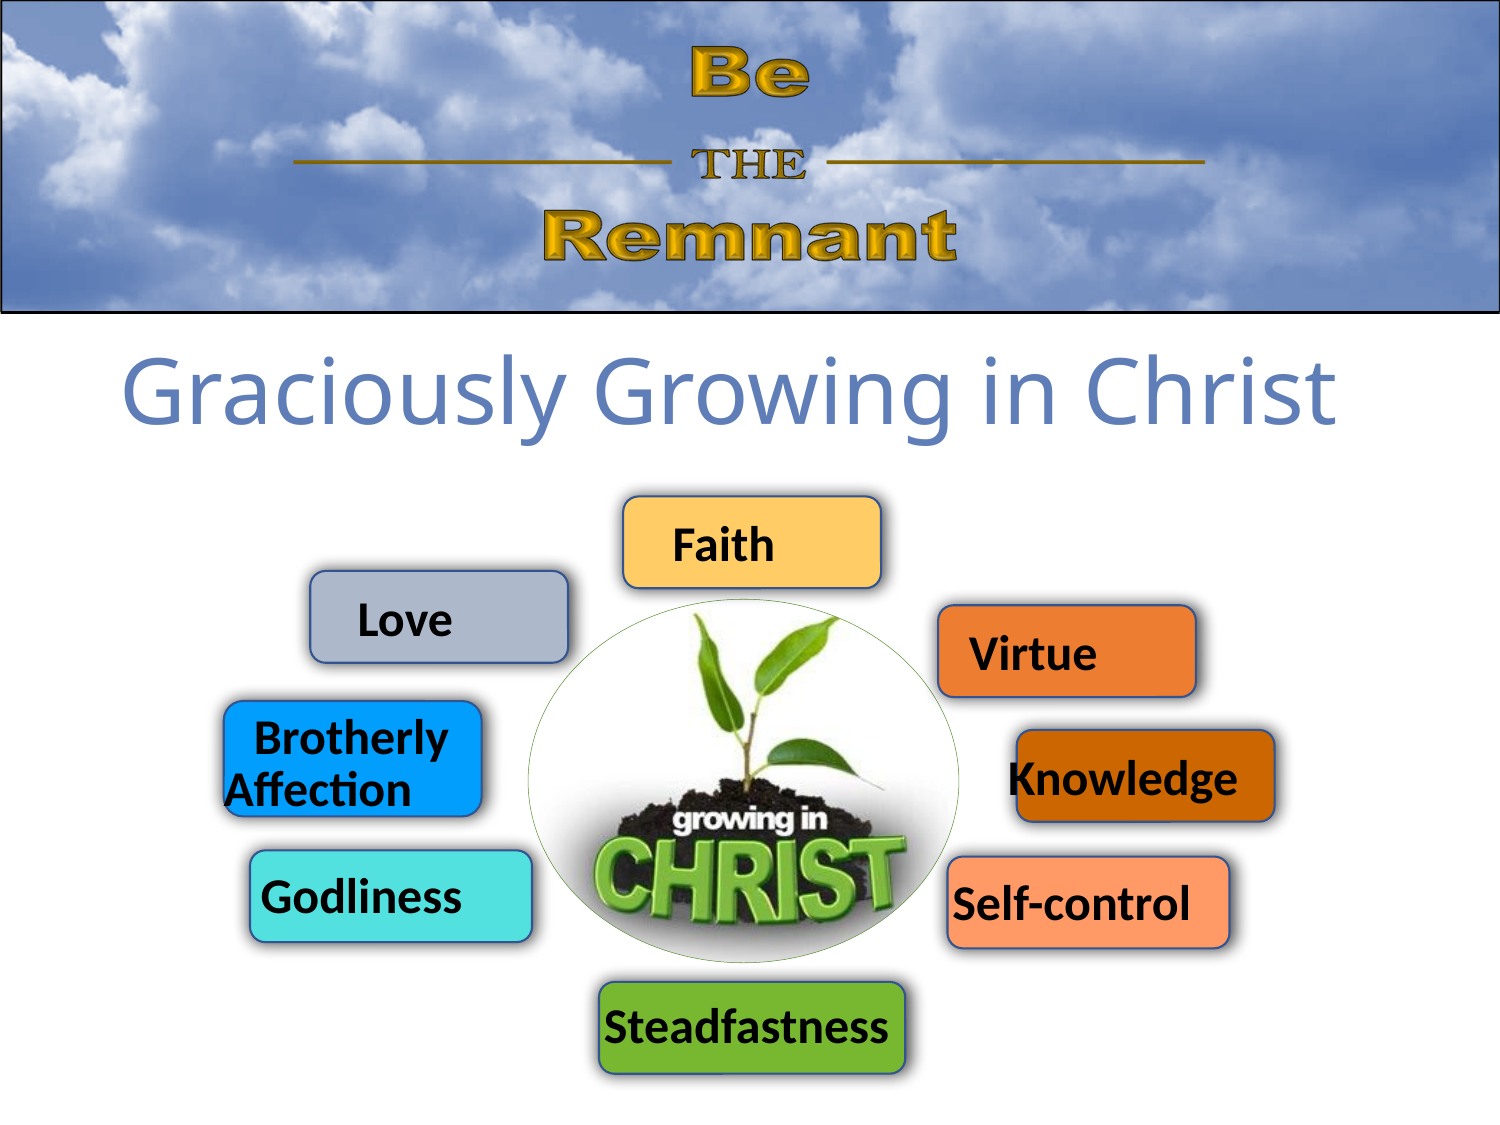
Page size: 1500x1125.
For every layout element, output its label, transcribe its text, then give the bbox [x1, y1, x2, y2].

text_box Steadfastness [588, 985, 916, 1121]
text_box Faith [598, 504, 906, 580]
text_box [229, 699, 476, 705]
text_box Brotherly Affection [198, 705, 505, 824]
text_box [959, 855, 992, 862]
picture [0, 0, 1500, 314]
text_box [311, 569, 567, 578]
text_box Virtue [959, 613, 1221, 688]
text_box [624, 495, 880, 504]
text_box [249, 932, 528, 944]
text_box [603, 980, 901, 985]
text_box Graciously Growing in Christ [61, 325, 1397, 451]
text_box Knowledge [992, 737, 1299, 873]
text_box Self-control [935, 862, 1242, 998]
text_box [1017, 728, 1274, 737]
text_box Godliness [242, 856, 528, 932]
text_box [252, 849, 528, 856]
text_box [959, 688, 1196, 699]
text_box [623, 580, 881, 590]
text_box [959, 604, 1195, 613]
text_box Love [286, 578, 593, 654]
text_box [310, 654, 528, 664]
picture [528, 599, 959, 963]
